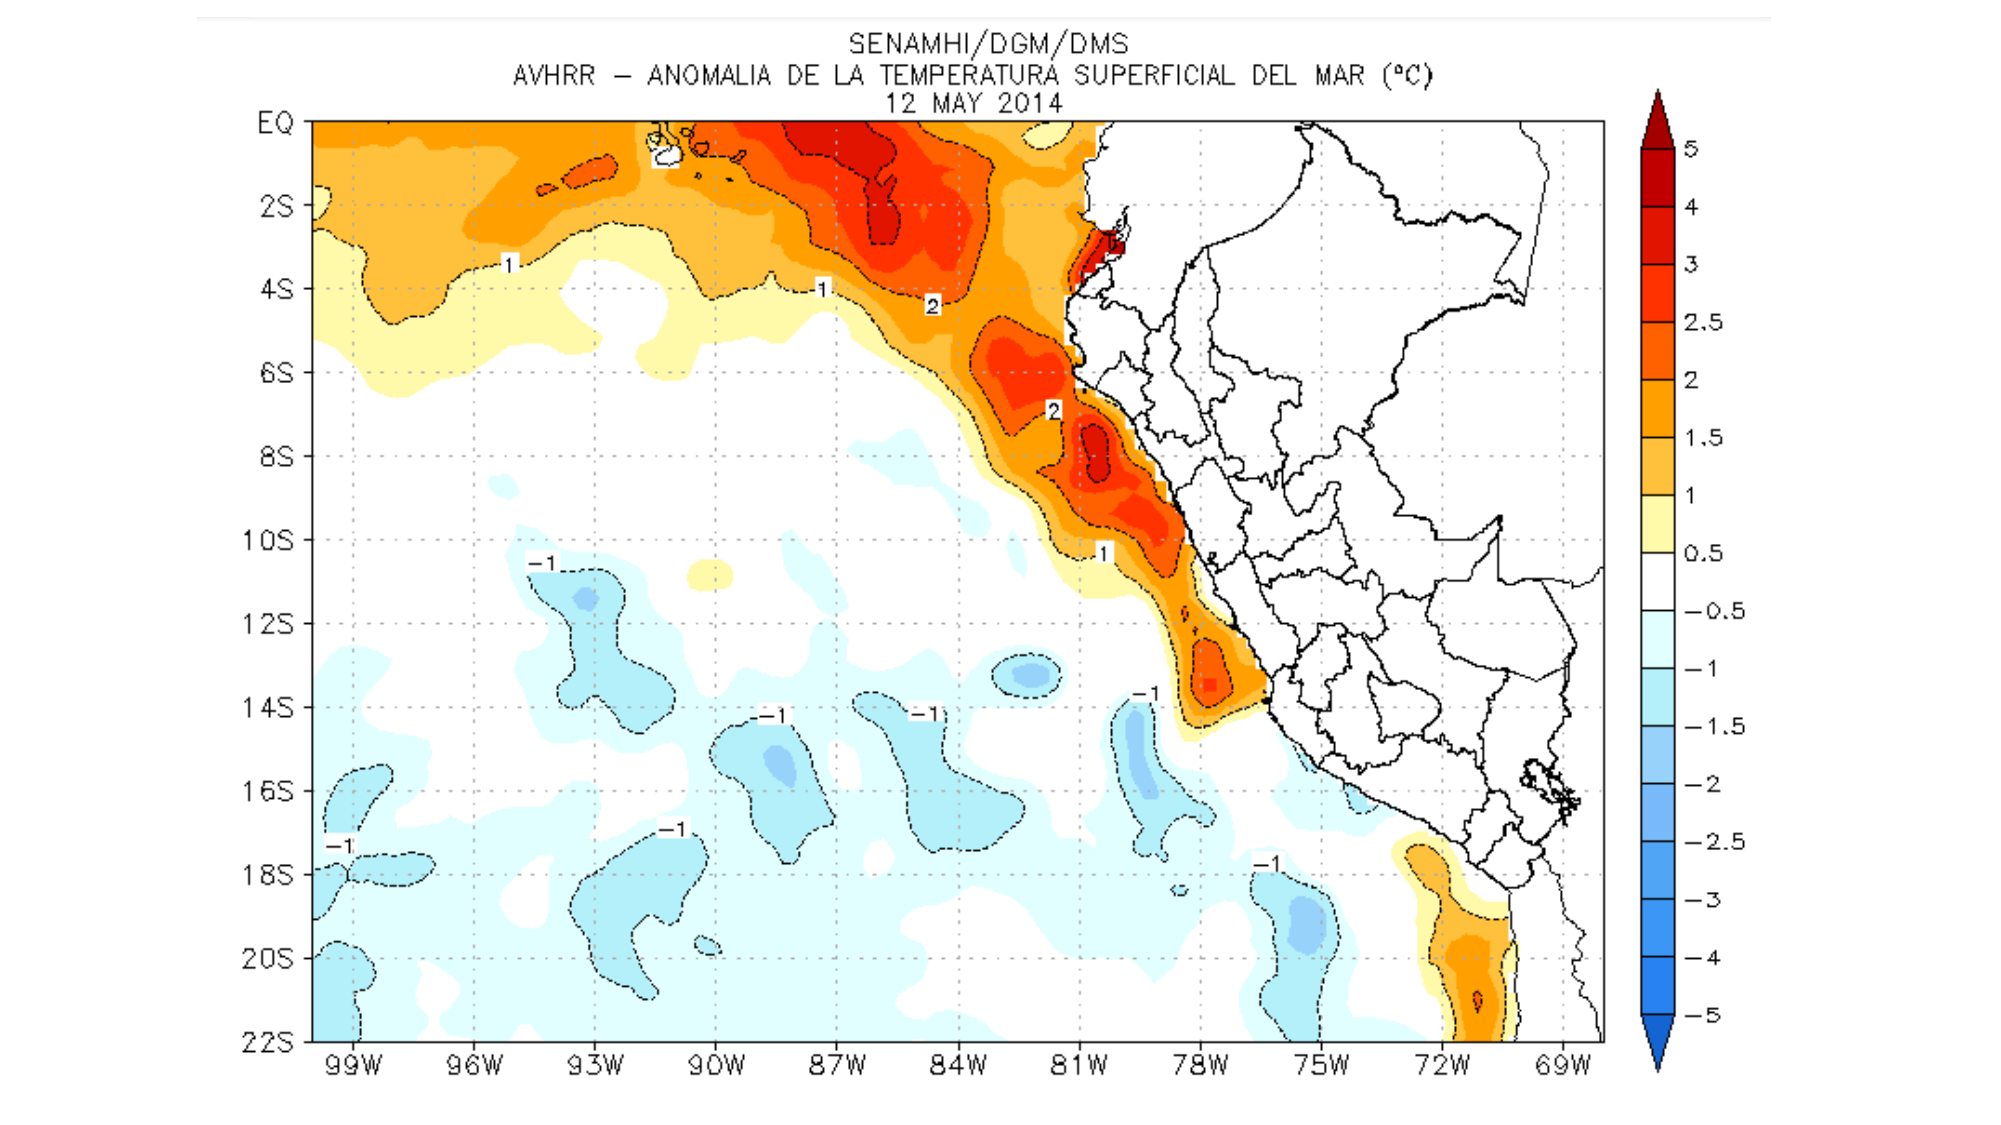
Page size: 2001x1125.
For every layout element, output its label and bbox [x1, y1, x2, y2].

picture [196, 16, 1771, 1104]
